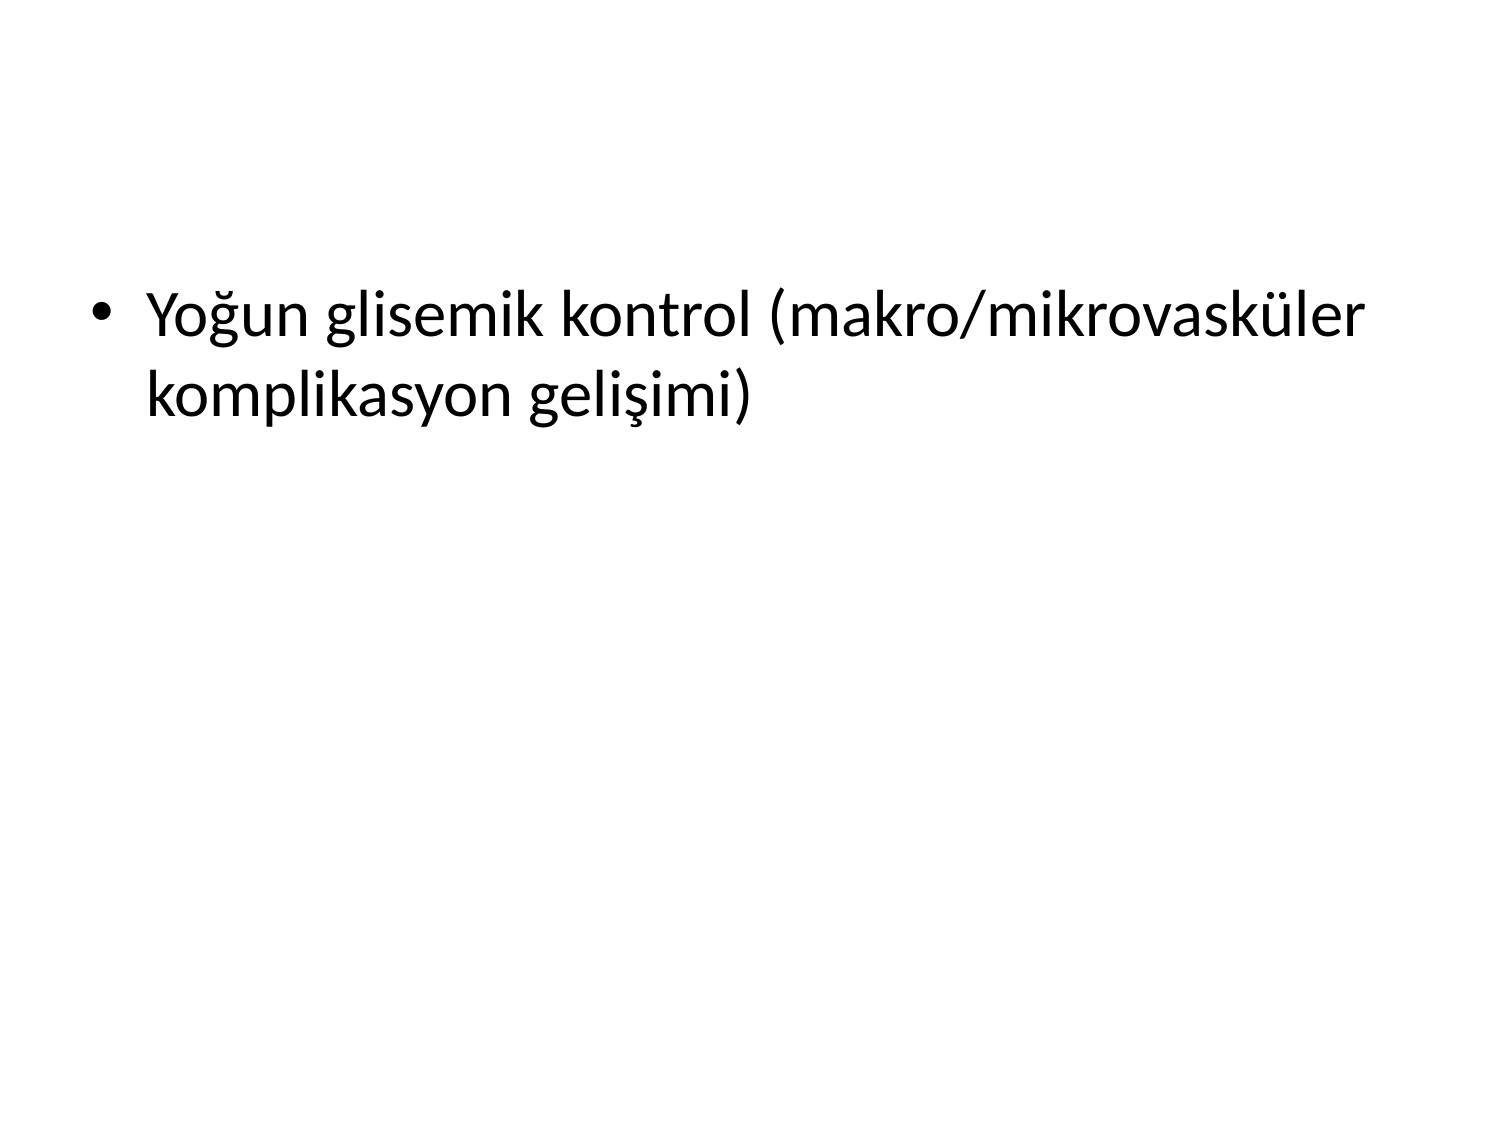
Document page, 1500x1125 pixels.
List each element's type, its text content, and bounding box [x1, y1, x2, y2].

list Yoğun glisemik kontrol (makro/mikrovasküler komplikasyon gelişimi) [75, 262, 1425, 1005]
